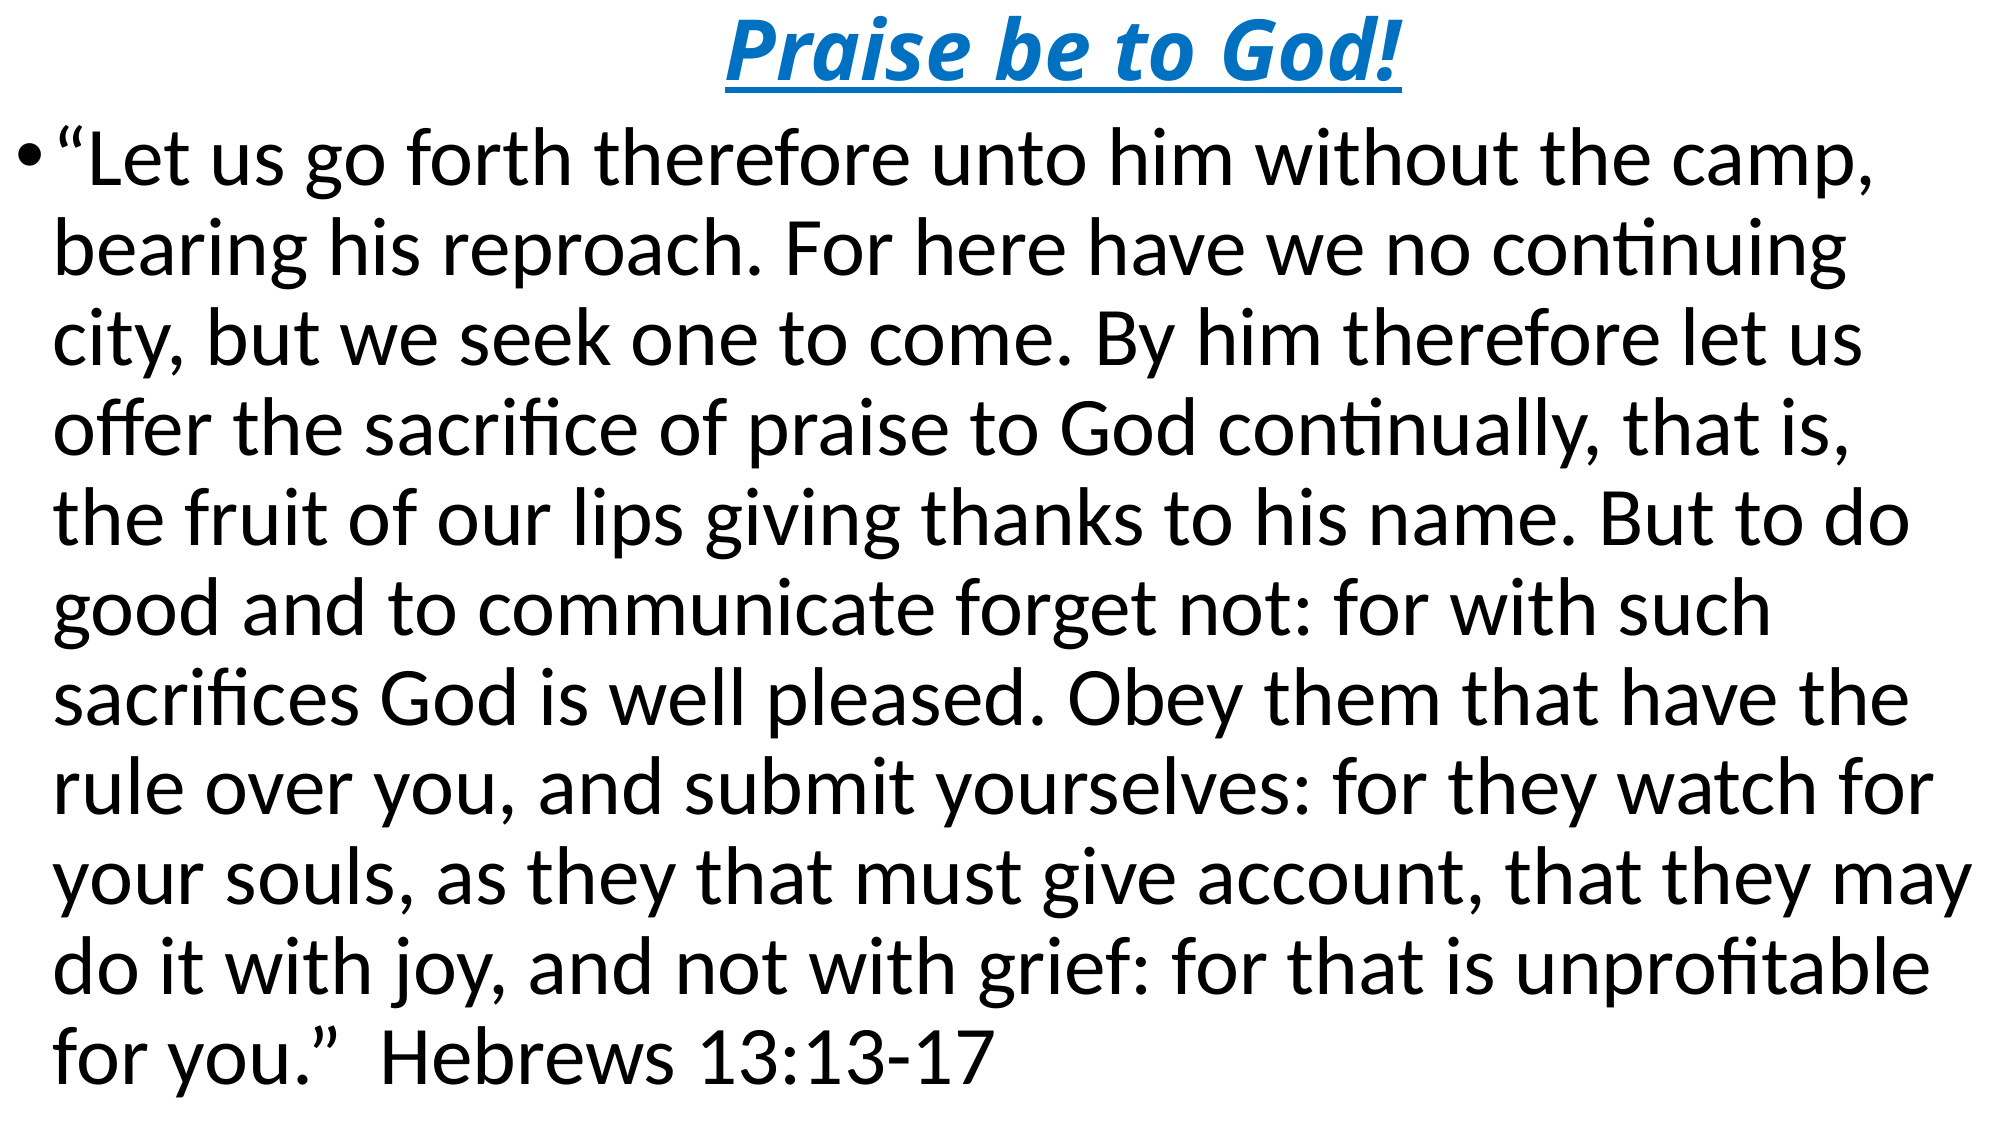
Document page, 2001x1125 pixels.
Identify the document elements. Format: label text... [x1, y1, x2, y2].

title Praise be to God! [137, 0, 1863, 106]
list “Let us go forth therefore unto him without the camp, bearing his reproach. For here have we no continuing city, but we seek one to come. By him therefore let us offer the sacrifice of praise to God continually, that is, the fruit of our lips giving thanks to his name. But to do good and to communicate forget not: for with such sacrifices God is well pleased. Obey them that have the rule over you, and submit yourselves: for they watch for your souls, as they that must give account, that they may do it with joy, and not with grief: for that is unprofitable for you.” Hebrews 13:13-17 [0, 106, 2000, 1125]
